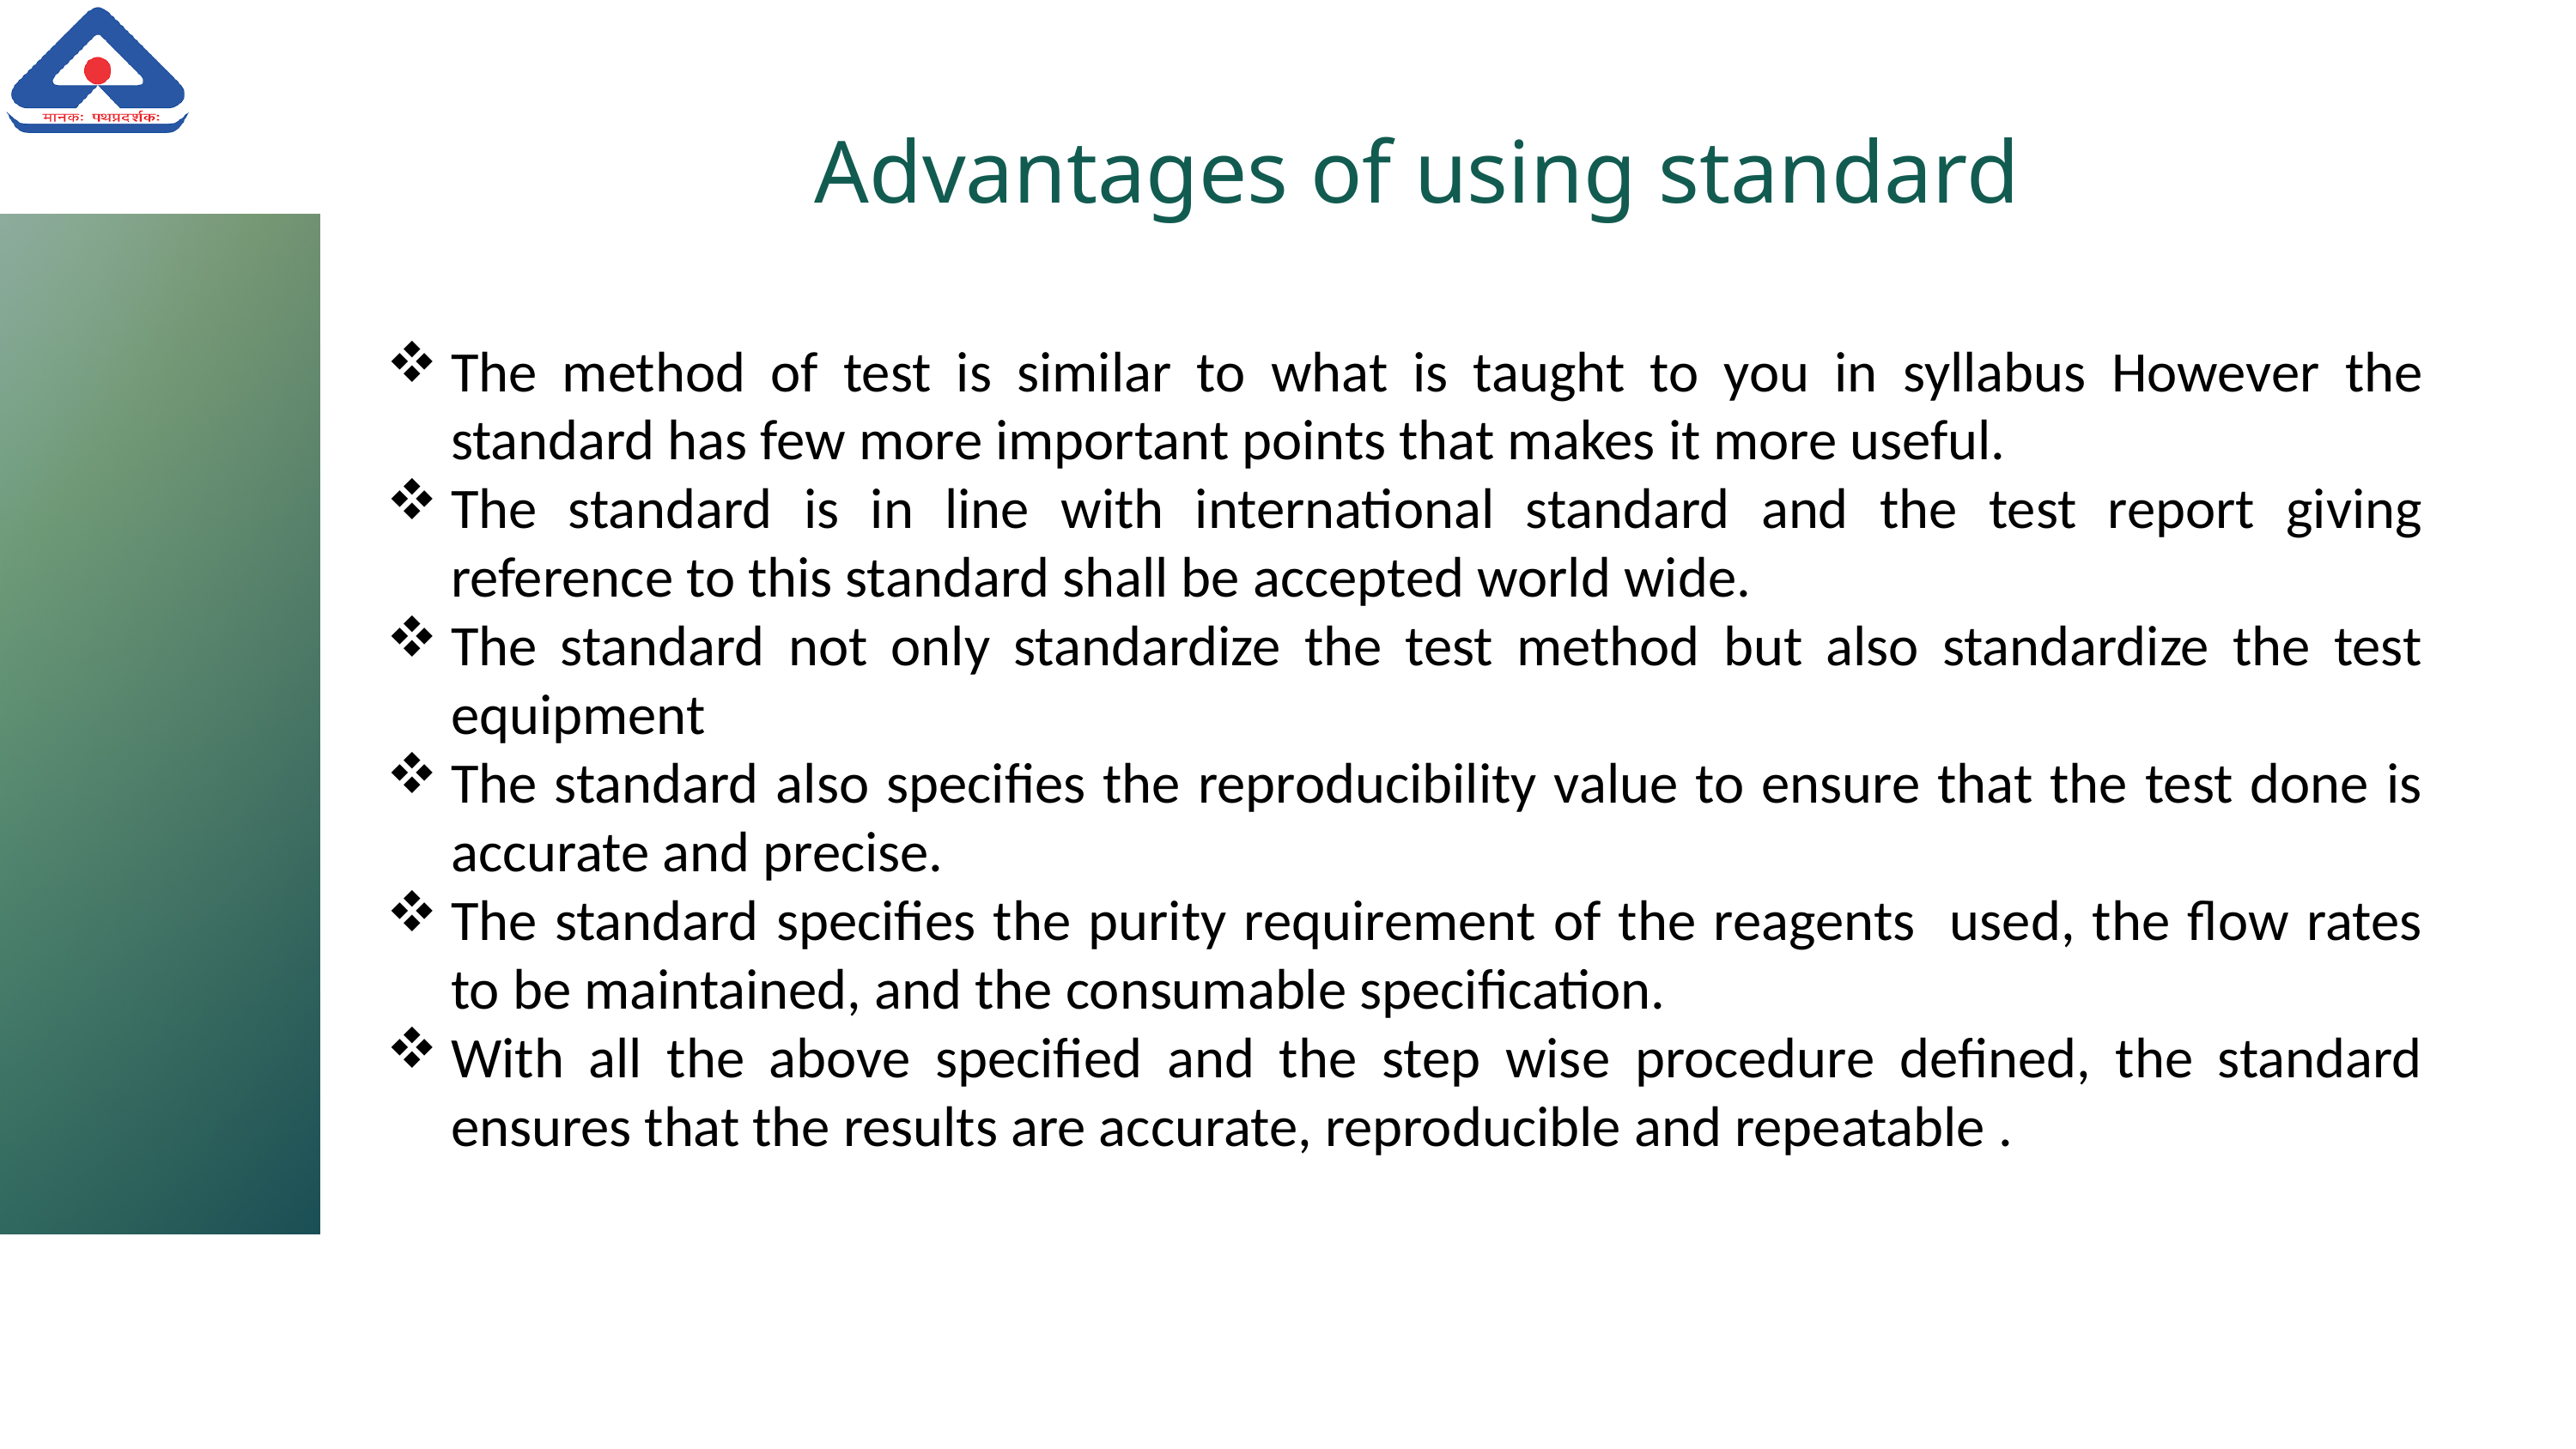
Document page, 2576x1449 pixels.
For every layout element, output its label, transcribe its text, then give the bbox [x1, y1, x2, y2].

text_box [0, 214, 321, 1234]
picture [0, 1, 194, 138]
text_box Advantages of using standard [301, 100, 2556, 221]
text_box The method of test is similar to what is taught to you in syllabus However the standard has few more important points that makes it more useful. The standard is in line with international standard and the test report giving reference to this standard shall be accepted world wide. The standard not only standardize the test method but also standardize the test equipment The standard also specifies the reproducibility value to ensure that the test done is accurate and precise. The standard specifies the purity requirement of the reagents used, the flow rates to be maintained, and the consumable specification. With all the above specified and the step wise procedure defined, the standard ensures that the results are accurate, reproducible and repeatable . [386, 334, 2424, 1158]
